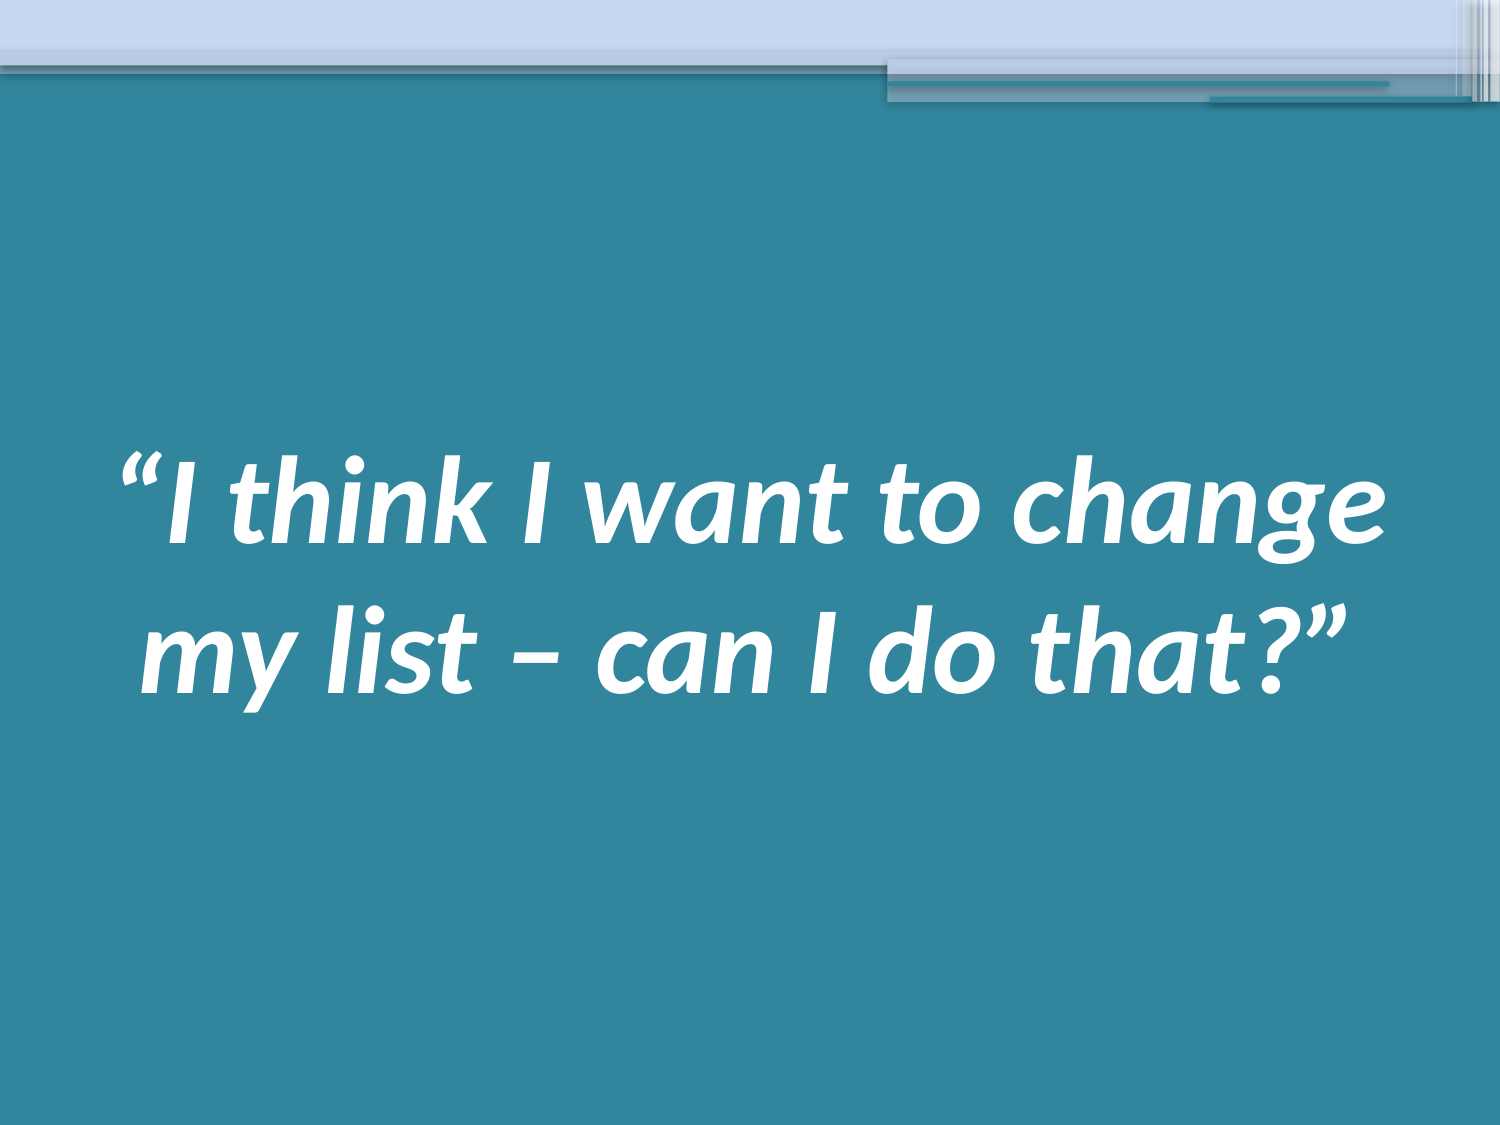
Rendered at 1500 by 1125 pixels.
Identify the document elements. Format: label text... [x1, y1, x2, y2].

title “I think I want to change my list – can I do that?” [75, 187, 1425, 950]
